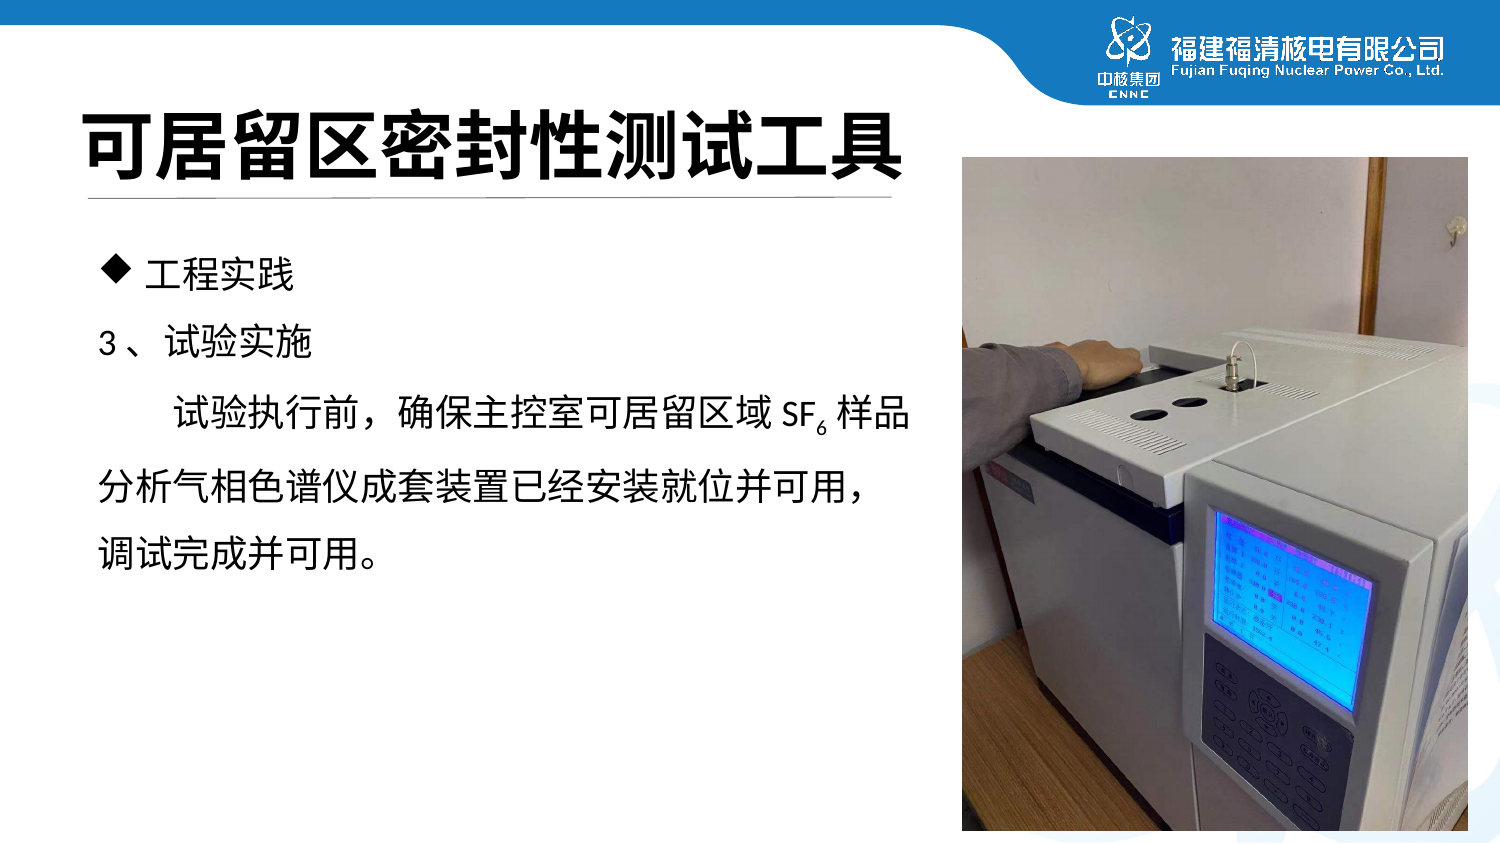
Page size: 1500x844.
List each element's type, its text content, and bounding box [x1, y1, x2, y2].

picture [0, 26, 1500, 843]
text_box 工程实践 3、试验实施 试验执行前，确保主控室可居留区域SF6样品分析气相色谱仪成套装置已经安装就位并可用，调试完成并可用。 [82, 221, 928, 583]
text_box 可居留区密封性测试工具 [64, 91, 963, 196]
